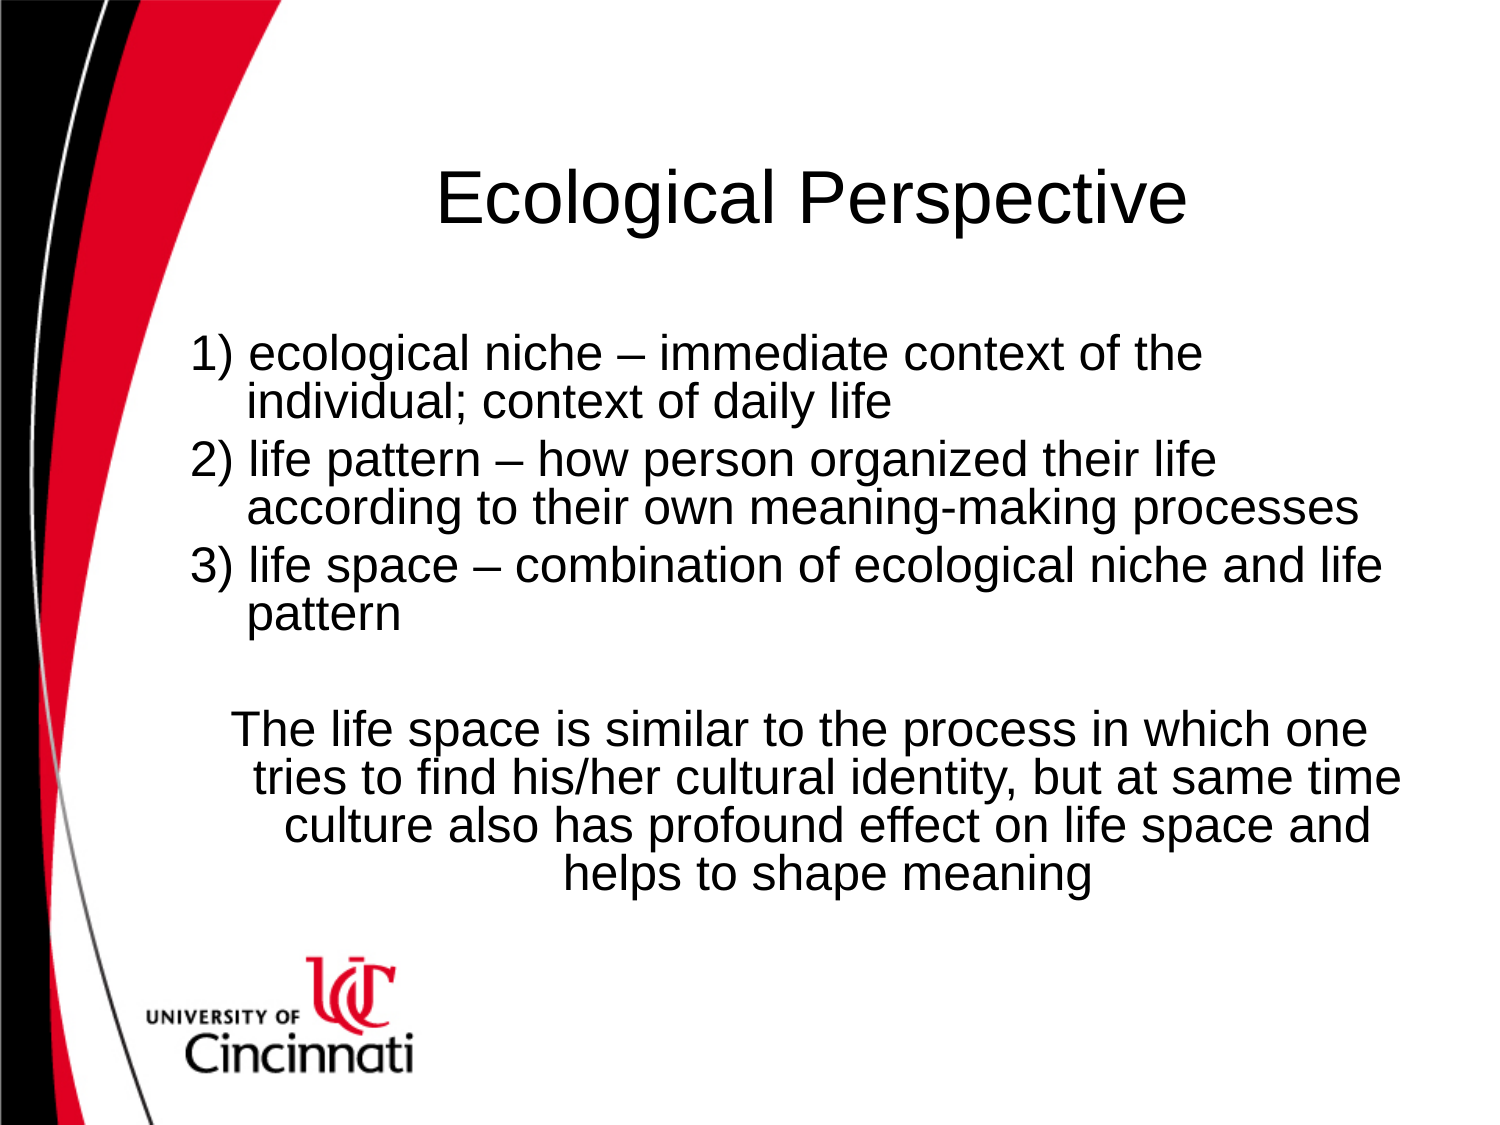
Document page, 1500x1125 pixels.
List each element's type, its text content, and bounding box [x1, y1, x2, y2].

list 1) ecological niche – immediate context of the individual; context of daily life 2) life pattern – how person organized their life according to their own meaning-making processes 3) life space – combination of ecological niche and life pattern The life space is similar to the process in which one tries to find his/her cultural identity, but at same time culture also has profound effect on life space and helps to shape meaning [174, 324, 1425, 975]
picture [0, 0, 422, 1125]
title Ecological Perspective [150, 99, 1475, 288]
